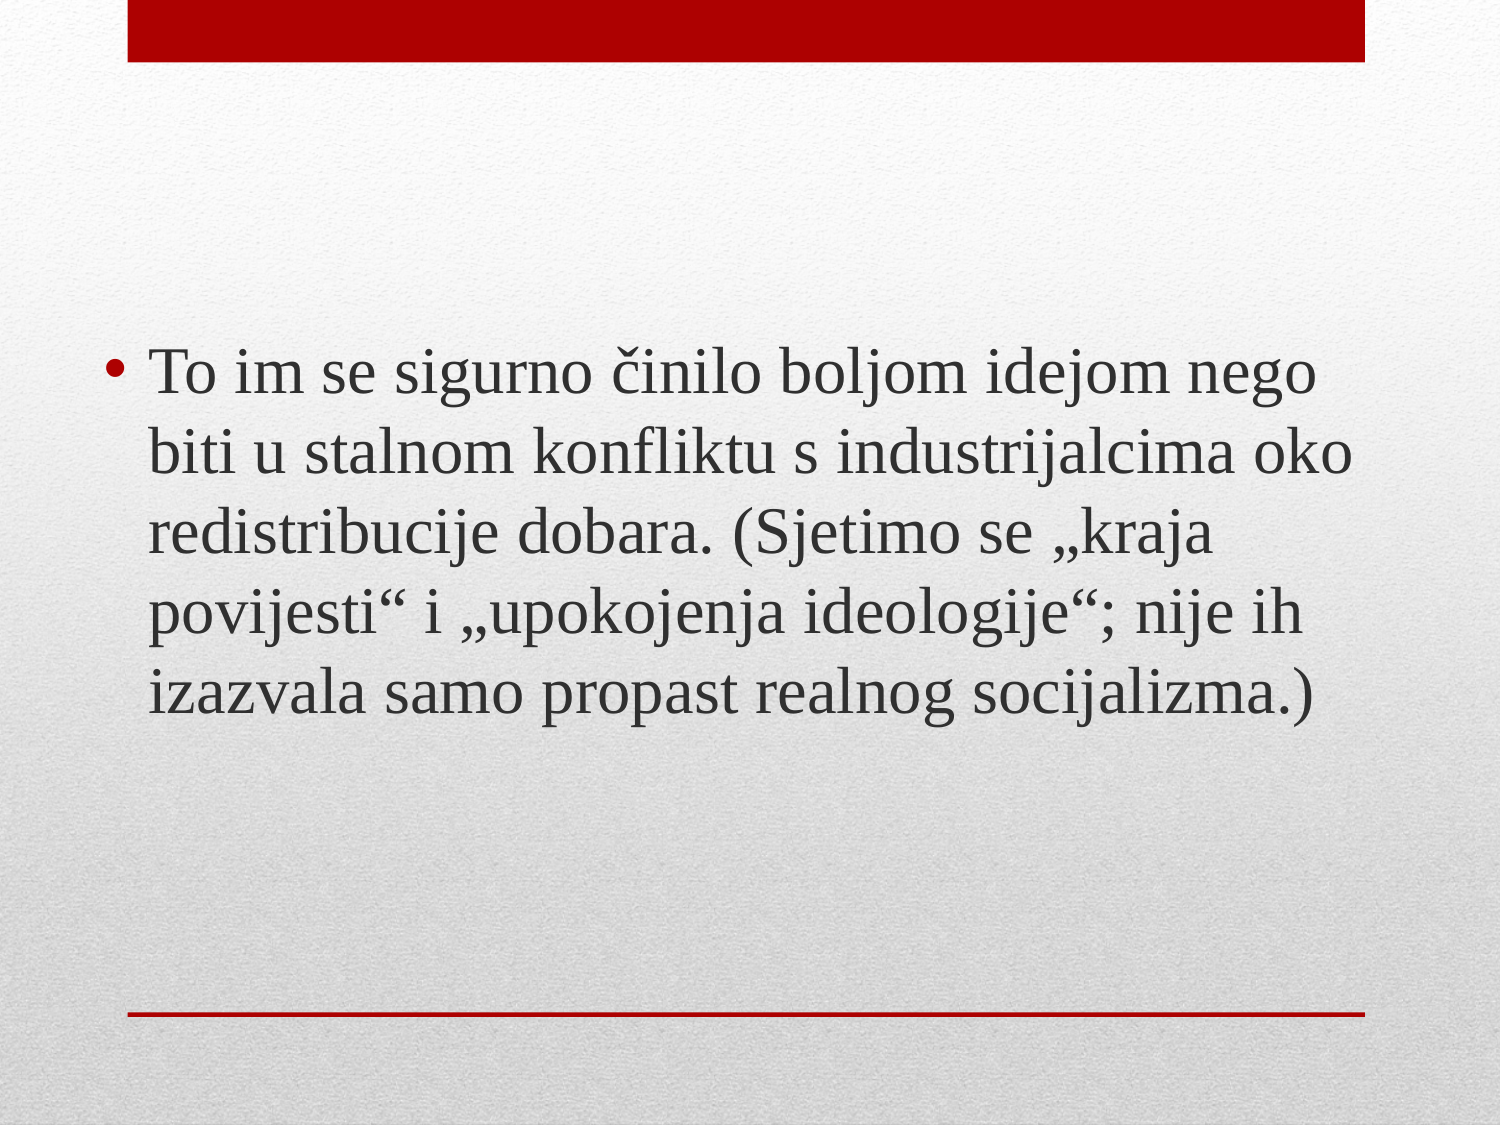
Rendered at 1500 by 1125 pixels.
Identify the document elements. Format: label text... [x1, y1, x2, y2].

list To im se sigurno činilo boljom idejom nego biti u stalnom konfliktu s industrijalcima oko redistribucije dobara. (Sjetimo se „kraja povijesti“ i „upokojenja ideologije“; nije ih izazvala samo propast realnog socijalizma.) [88, 90, 1436, 965]
